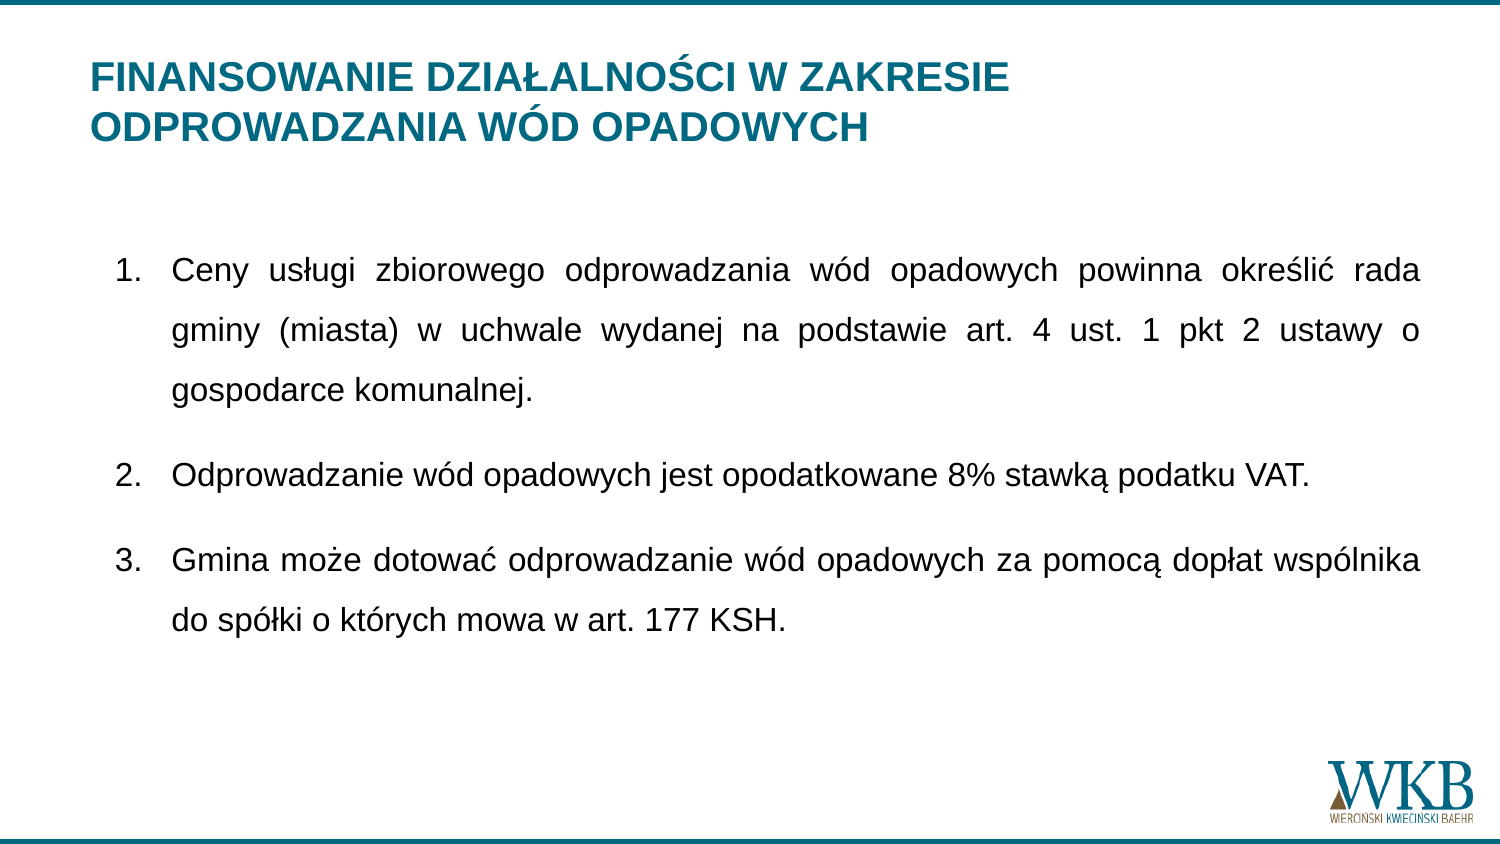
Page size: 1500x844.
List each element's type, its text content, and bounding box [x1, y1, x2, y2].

text_box FINANSOWANIE DZIAŁALNOŚCI W ZAKRESIE ODPROWADZANIA WÓD OPADOWYCH [75, 41, 1412, 157]
picture [1408, 761, 1425, 784]
picture [1328, 764, 1473, 823]
picture [1341, 761, 1361, 797]
picture [1464, 761, 1473, 789]
picture [1450, 764, 1464, 782]
picture [1450, 786, 1466, 807]
text_box Ceny usługi zbiorowego odprowadzania wód opadowych powinna określić rada gminy (miasta) w uchwale wydanej na podstawie art. 4 ust. 1 pkt 2 ustawy o gospodarce komunalnej. Odprowadzanie wód opadowych jest opodatkowane 8% stawką podatku VAT. Gmina może dotować odprowadzanie wód opadowych za pomocą dopłat wspólnika do spółki o których mowa w art. 177 KSH. [100, 220, 1437, 645]
picture [1417, 761, 1443, 806]
picture [1370, 761, 1389, 796]
